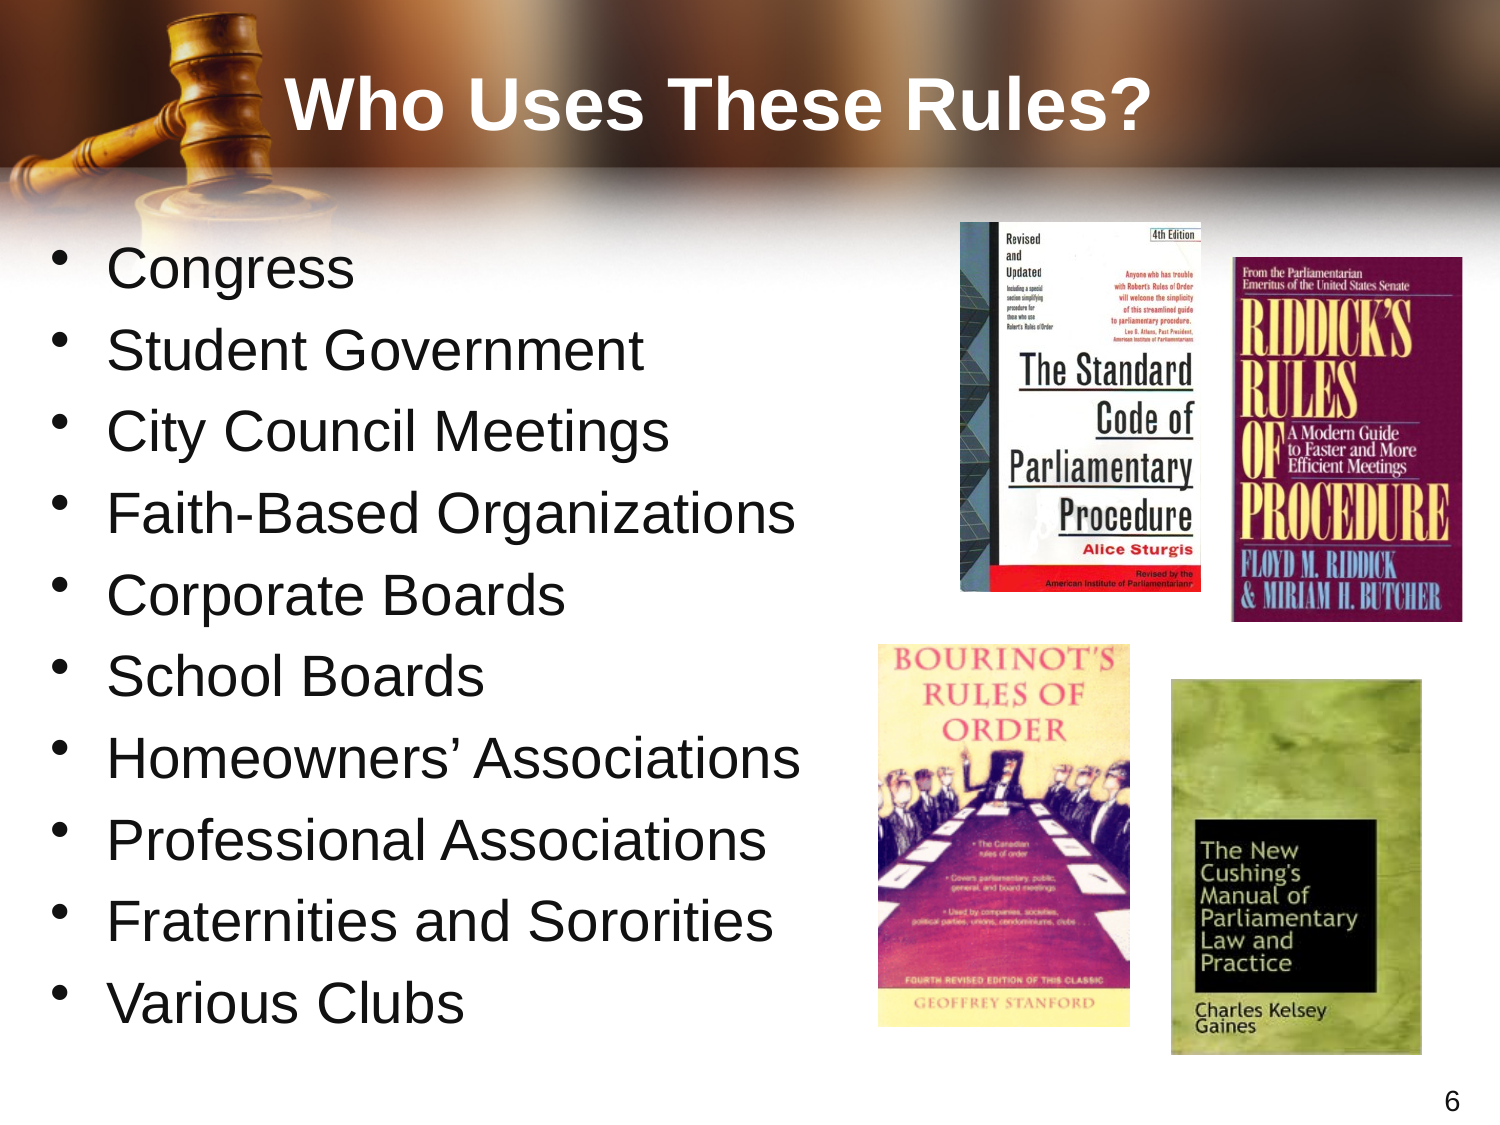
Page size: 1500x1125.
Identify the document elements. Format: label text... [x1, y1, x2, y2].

title Who Uses These Rules? [269, 58, 1476, 143]
list Congress Student Government City Council Meetings Faith-Based Organizations Corporate Boards School Boards Homeowners’ Associations Professional Associations Fraternities and Sororities Various Clubs [34, 222, 1466, 1071]
picture [0, 0, 1500, 1125]
